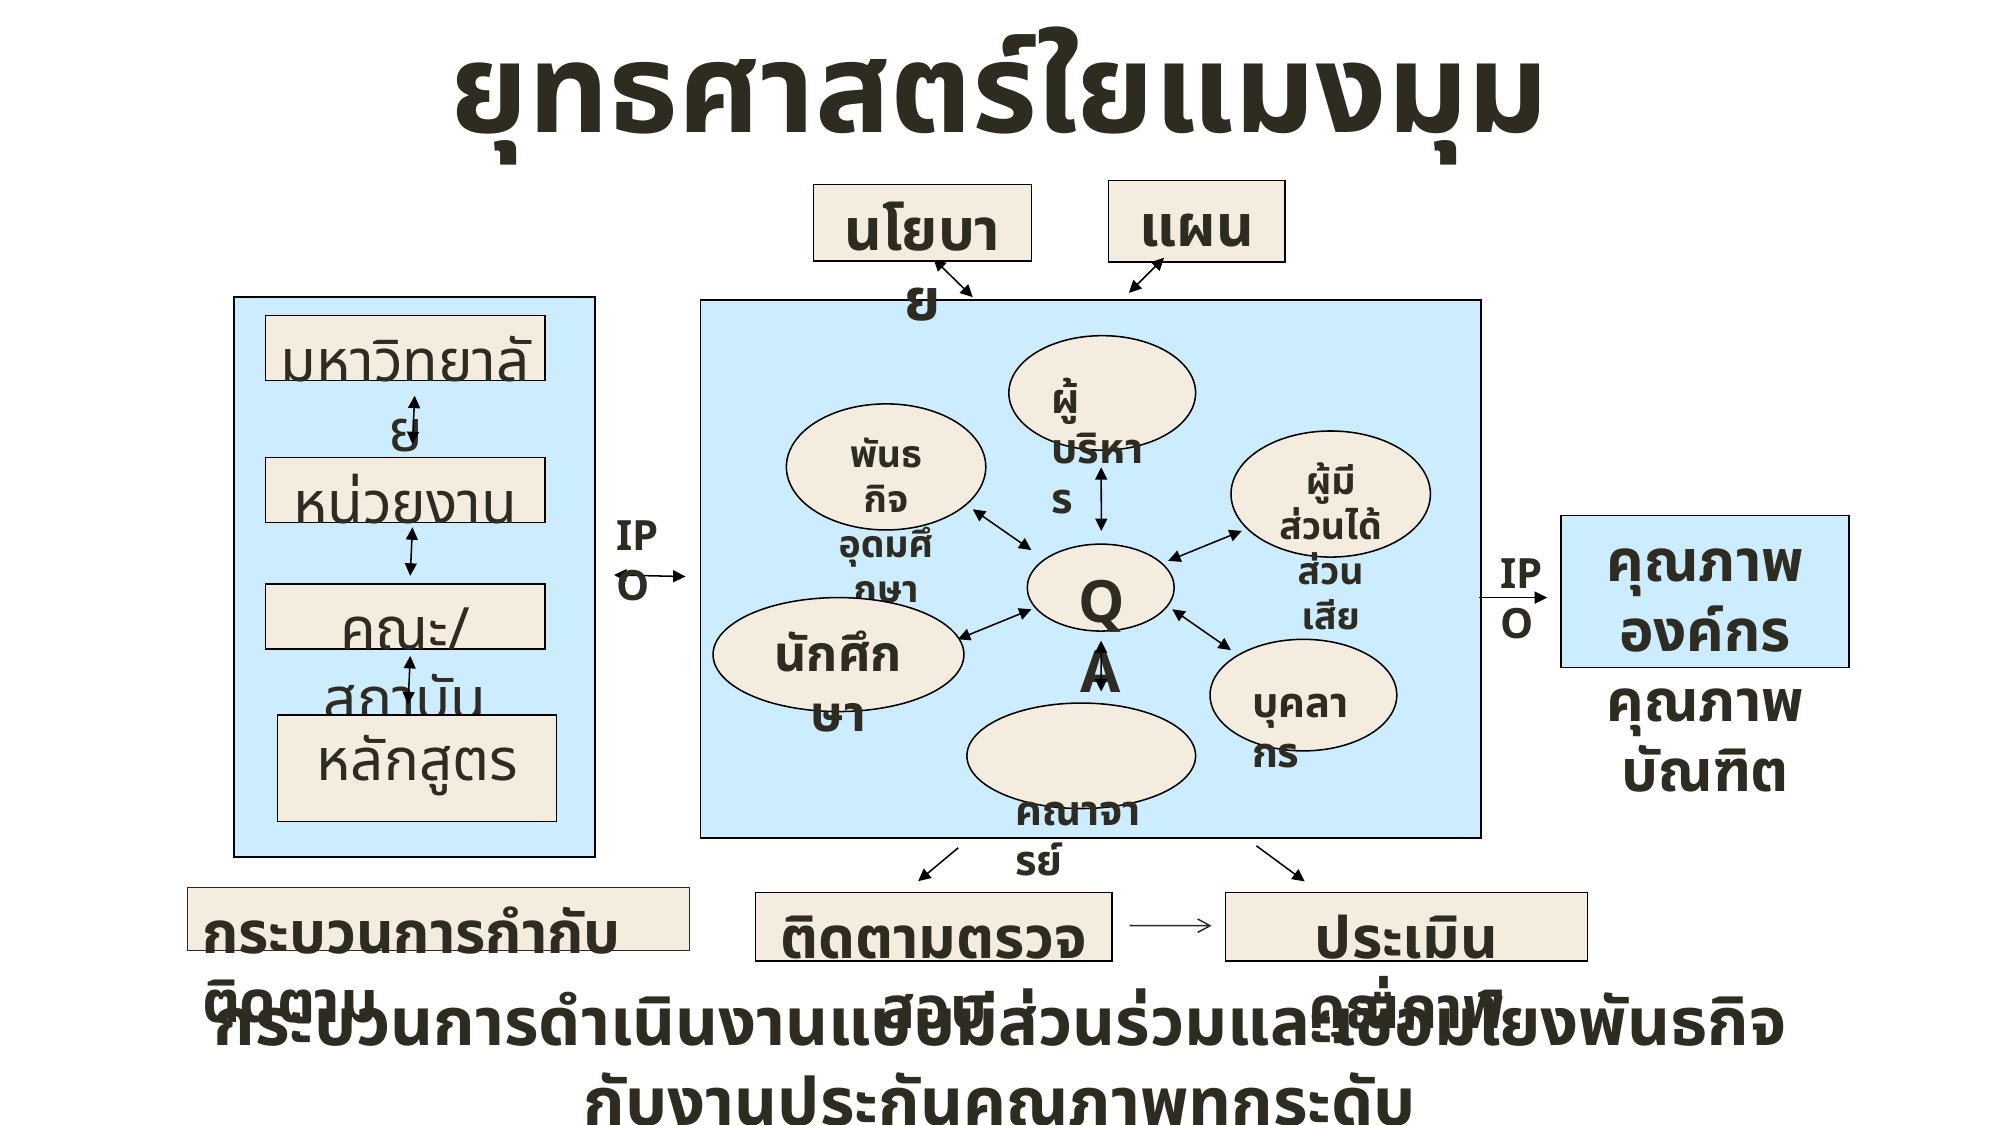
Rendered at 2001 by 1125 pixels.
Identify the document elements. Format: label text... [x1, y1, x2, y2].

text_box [186, 184, 1850, 962]
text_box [1128, 257, 1165, 294]
text_box ยุทธศาสตร์ใยแมงมุม [249, 0, 1750, 165]
text_box กระบวนการดำเนินงานแบบมีส่วนร่วมและเชื่อมโยงพันธกิจกับงานประกันคุณภาพทุกระดับ [158, 951, 1843, 1125]
